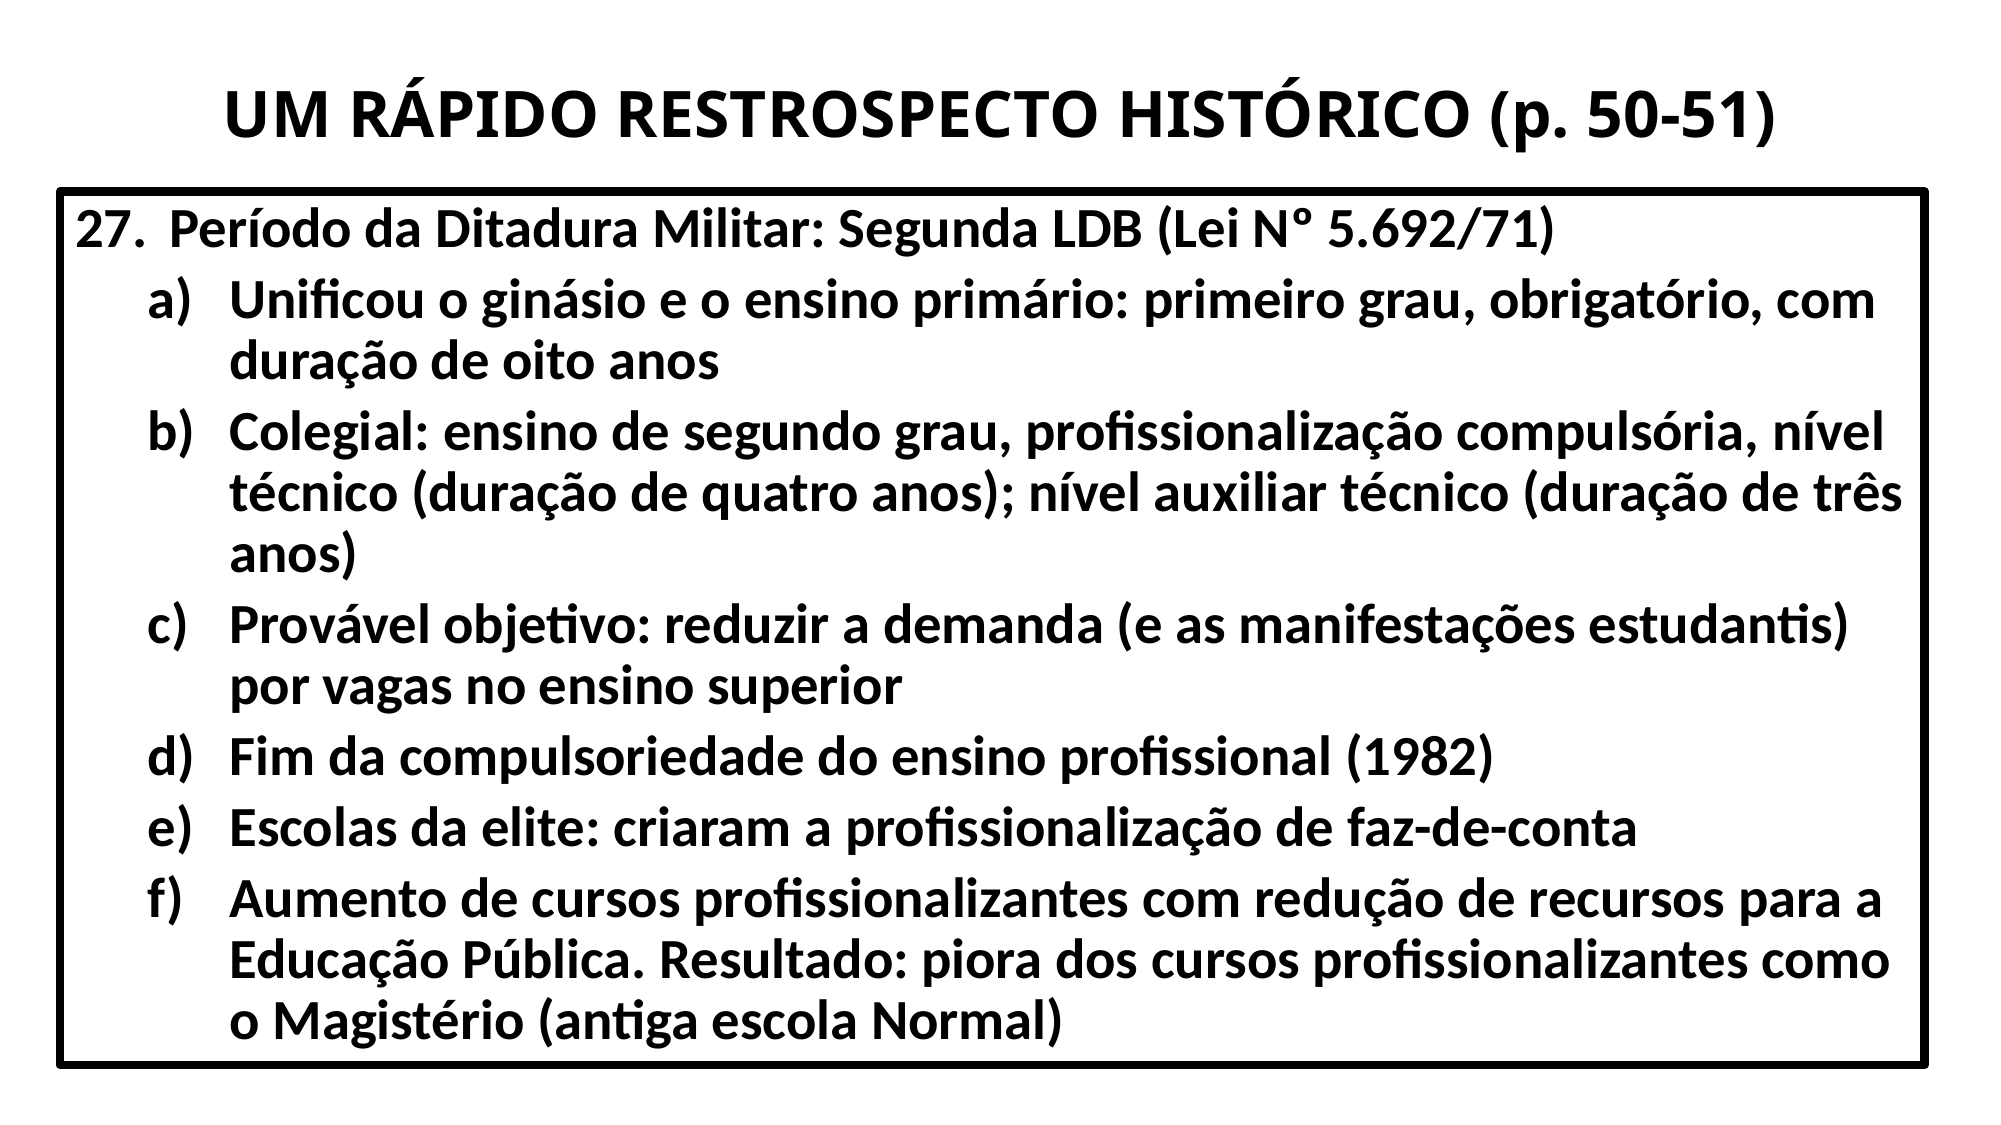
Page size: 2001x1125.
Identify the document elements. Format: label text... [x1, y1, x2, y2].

title UM RÁPIDO RESTROSPECTO HISTÓRICO (p. 50-51) [137, 59, 1863, 174]
list Período da Ditadura Militar: Segunda LDB (Lei Nº 5.692/71) Unificou o ginásio e o ensino primário: primeiro grau, obrigatório, com duração de oito anos Colegial: ensino de segundo grau, profissionalização compulsória, nível técnico (duração de quatro anos); nível auxiliar técnico (duração de três anos) Provável objetivo: reduzir a demanda (e as manifestações estudantis) por vagas no ensino superior Fim da compulsoriedade do ensino profissional (1982) Escolas da elite: criaram a profissionalização de faz-de-conta Aumento de cursos profissionalizantes com redução de recursos para a Educação Pública. Resultado: piora dos cursos profissionalizantes como o Magistério (antiga escola Normal) [60, 191, 1925, 1066]
